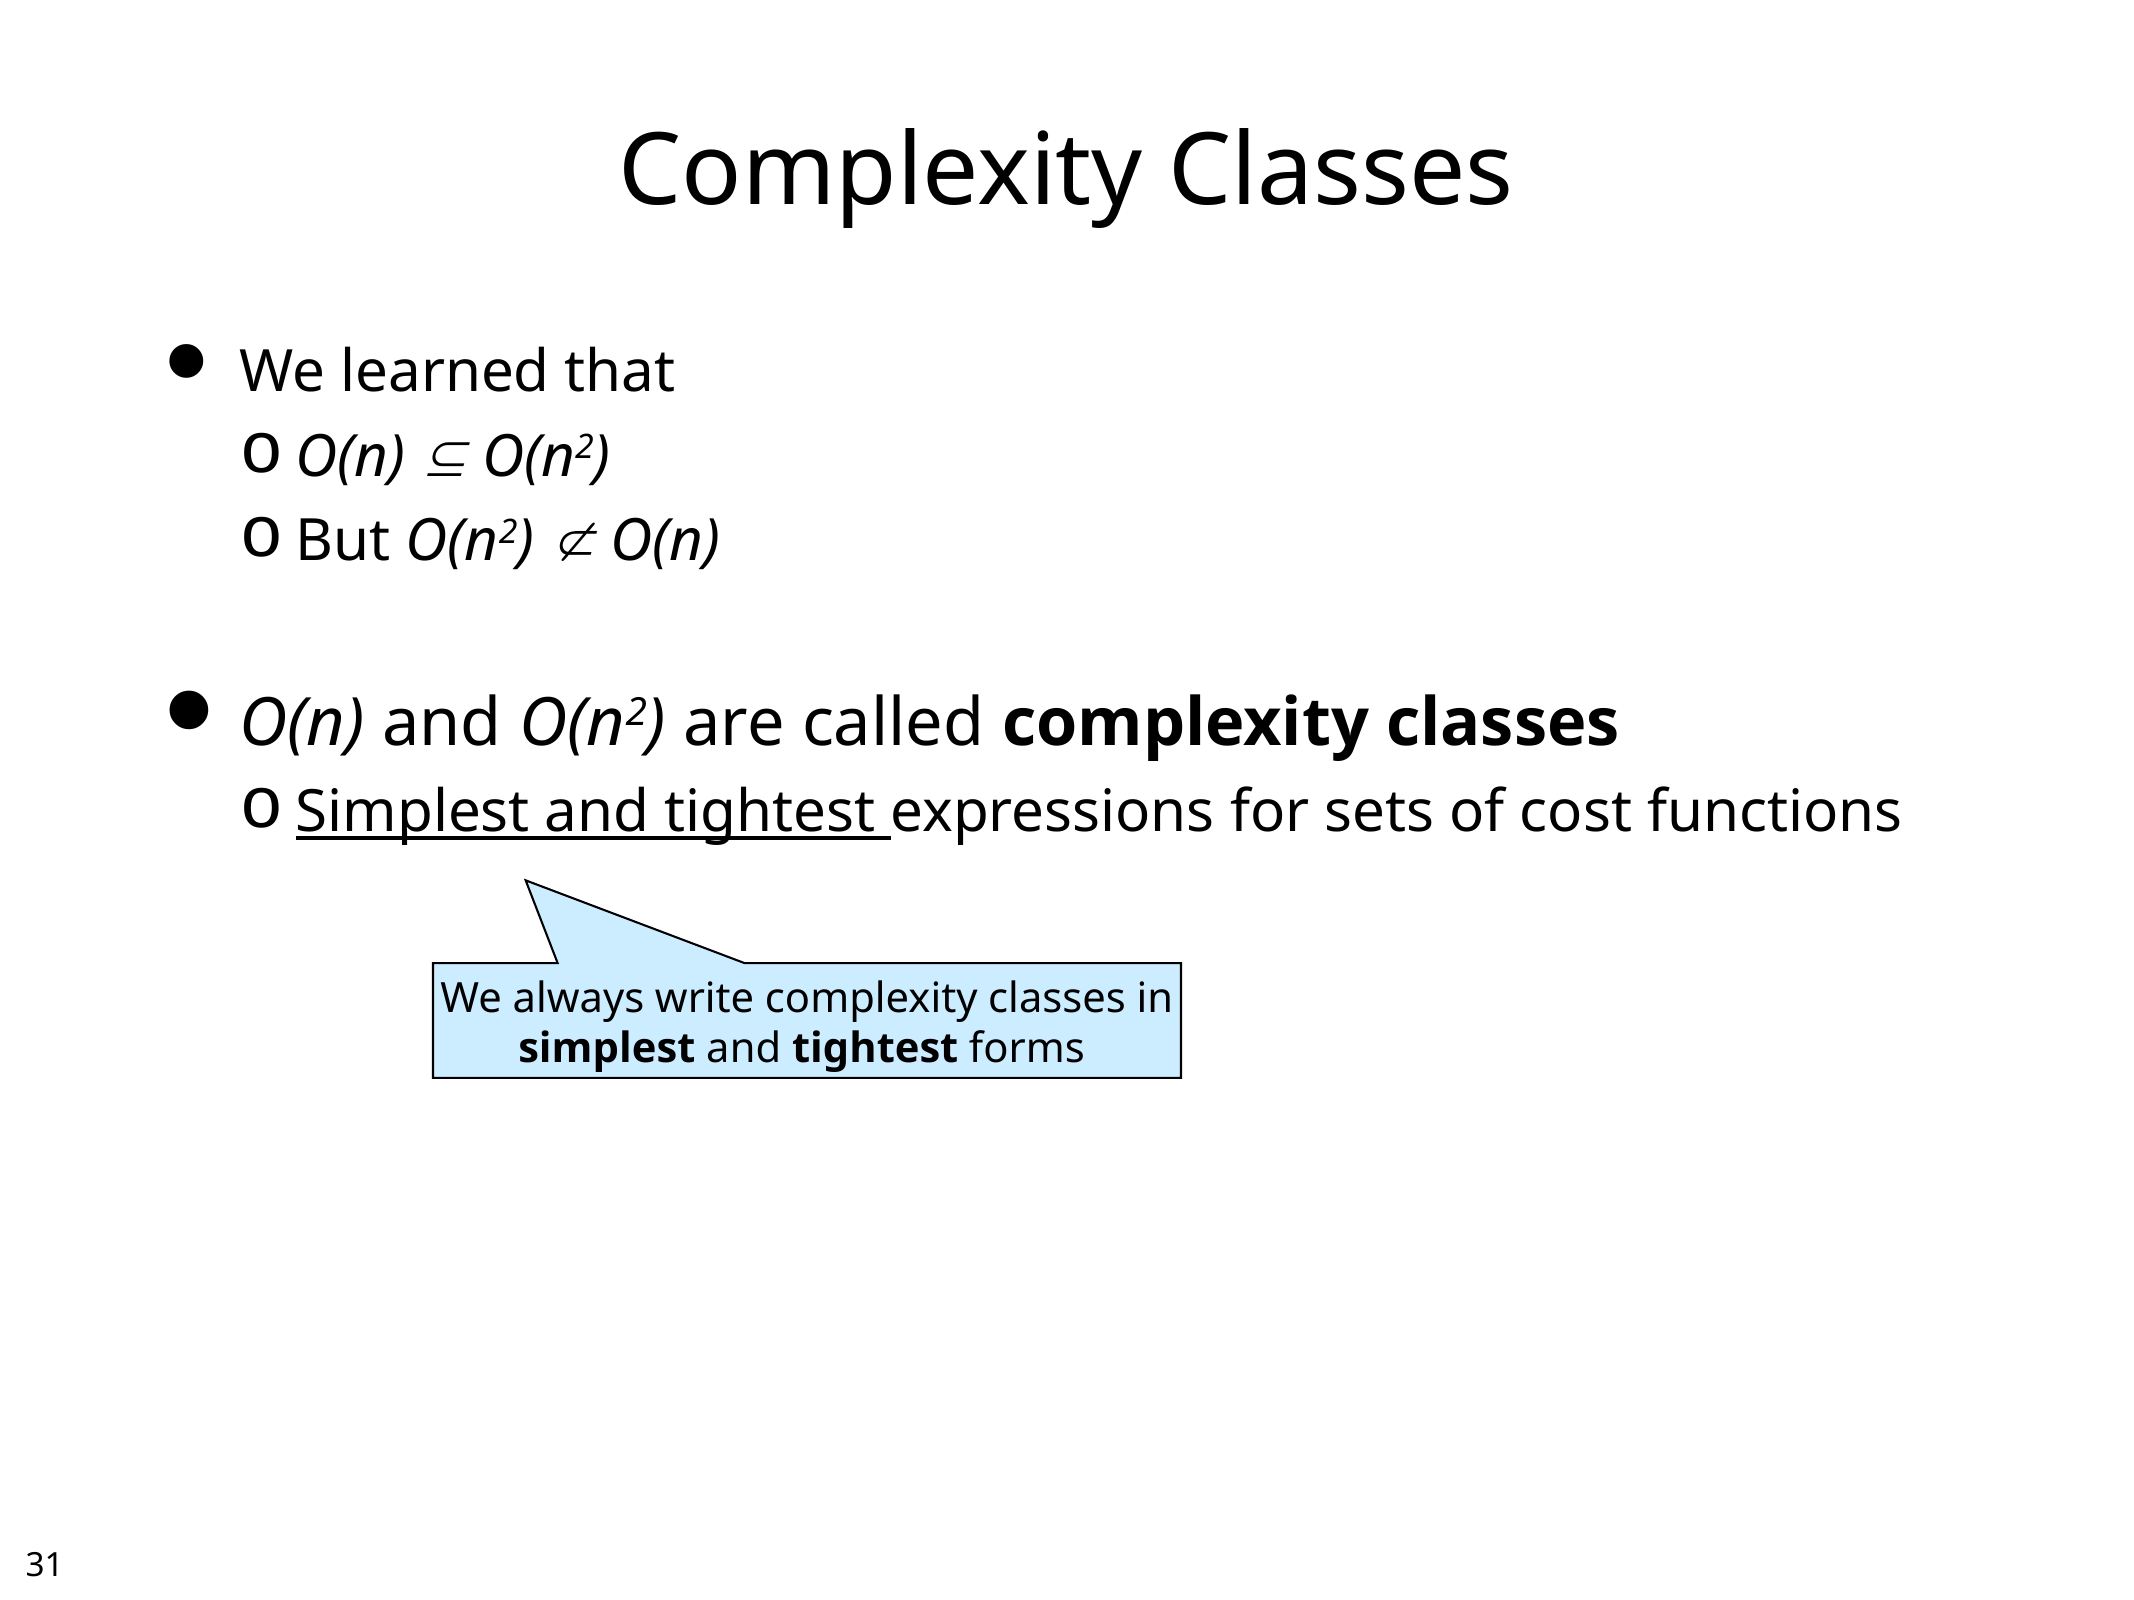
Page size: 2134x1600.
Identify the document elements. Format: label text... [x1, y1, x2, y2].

title Complexity Classes [155, 41, 1978, 289]
text_box We always write complexity classes in simplest and tightest forms [432, 880, 1181, 1078]
slide_number 30 [16, 1533, 74, 1588]
list We learned that O(n)  O(n2) But O(n2)  O(n) O(n) and O(n2) are called complexity classes Simplest and tightest expressions for sets of cost functions [155, 324, 1978, 1457]
